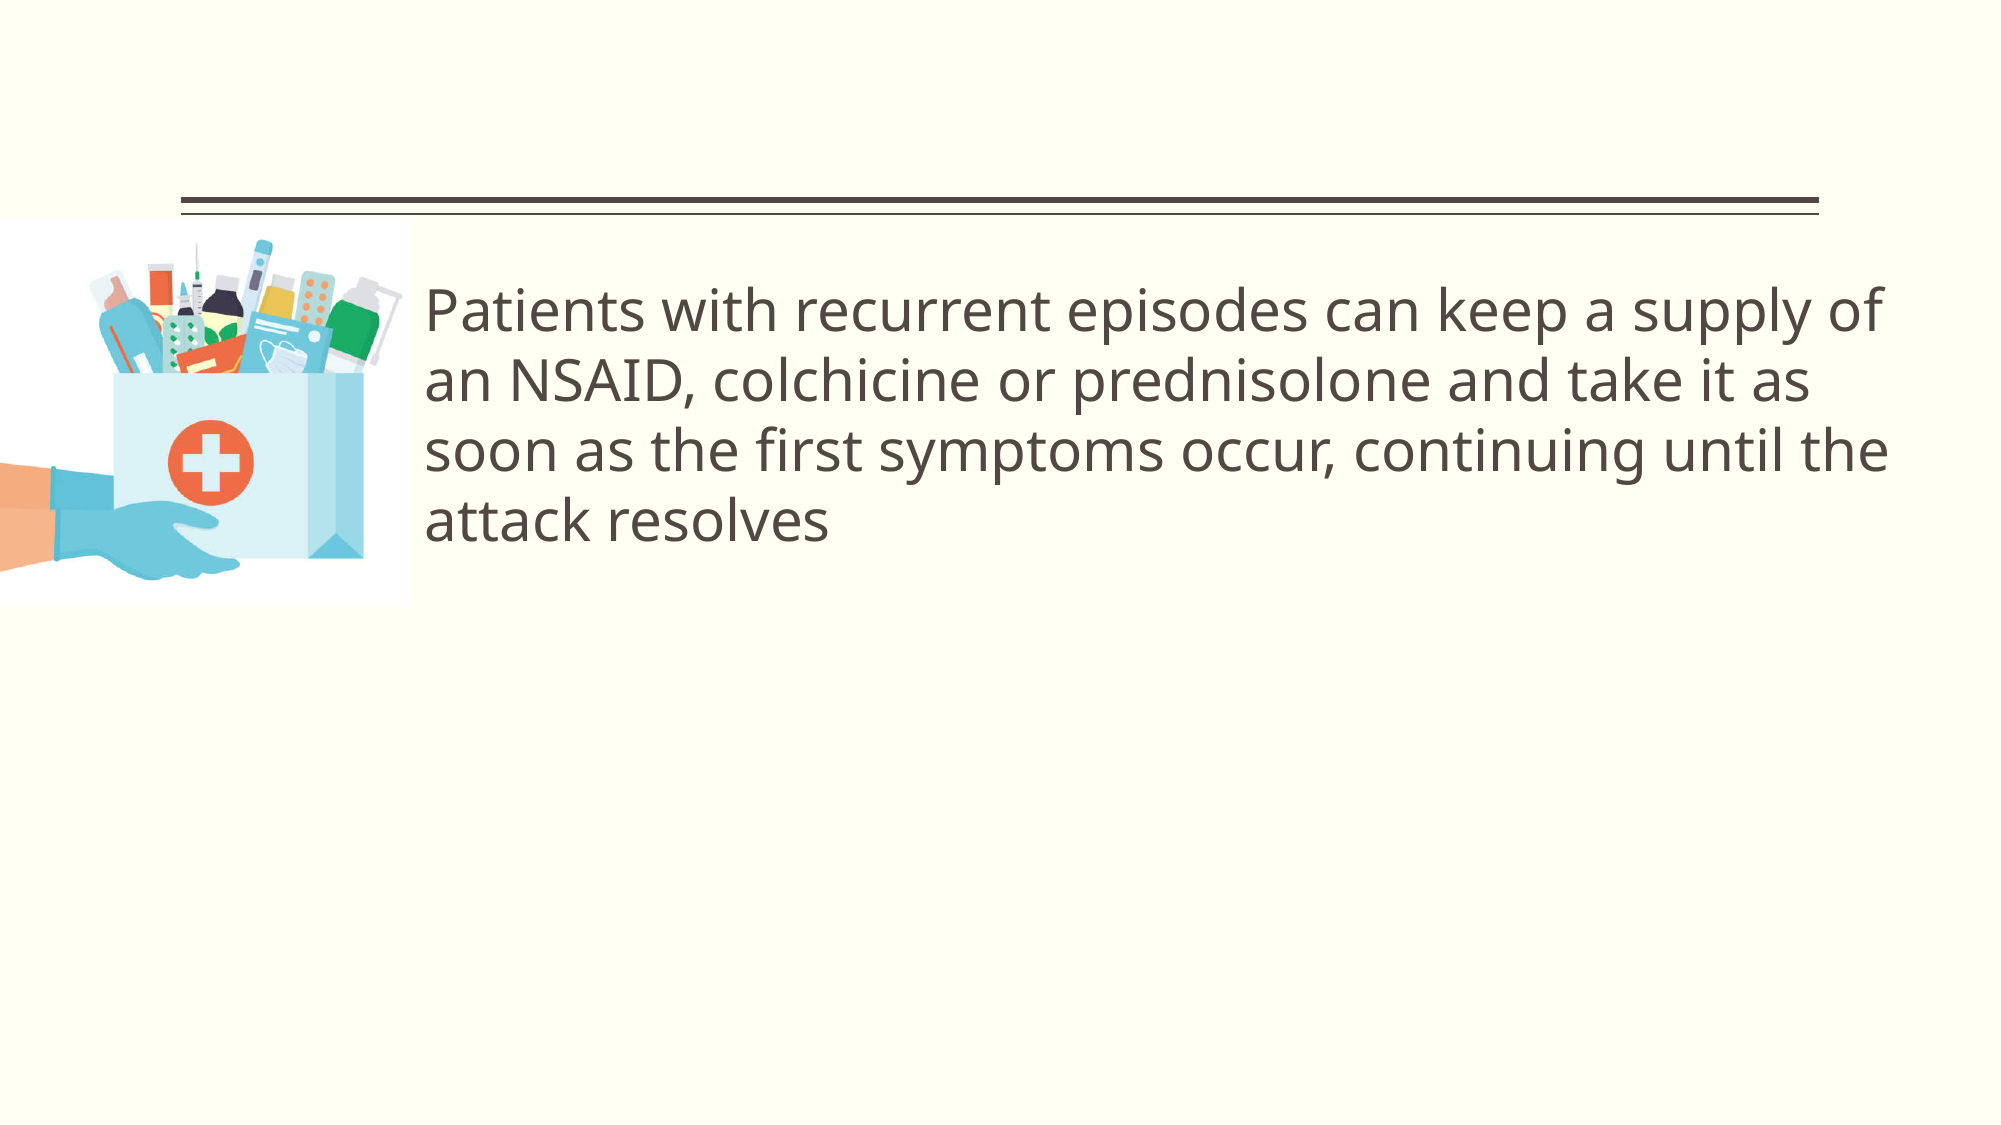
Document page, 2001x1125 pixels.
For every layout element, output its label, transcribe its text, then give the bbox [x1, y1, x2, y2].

text_box Patients with recurrent episodes can keep a supply of an NSAID, colchicine or prednisolone and take it as soon as the first symptoms occur, continuing until the attack resolves [415, 266, 1965, 561]
picture [0, 219, 410, 606]
